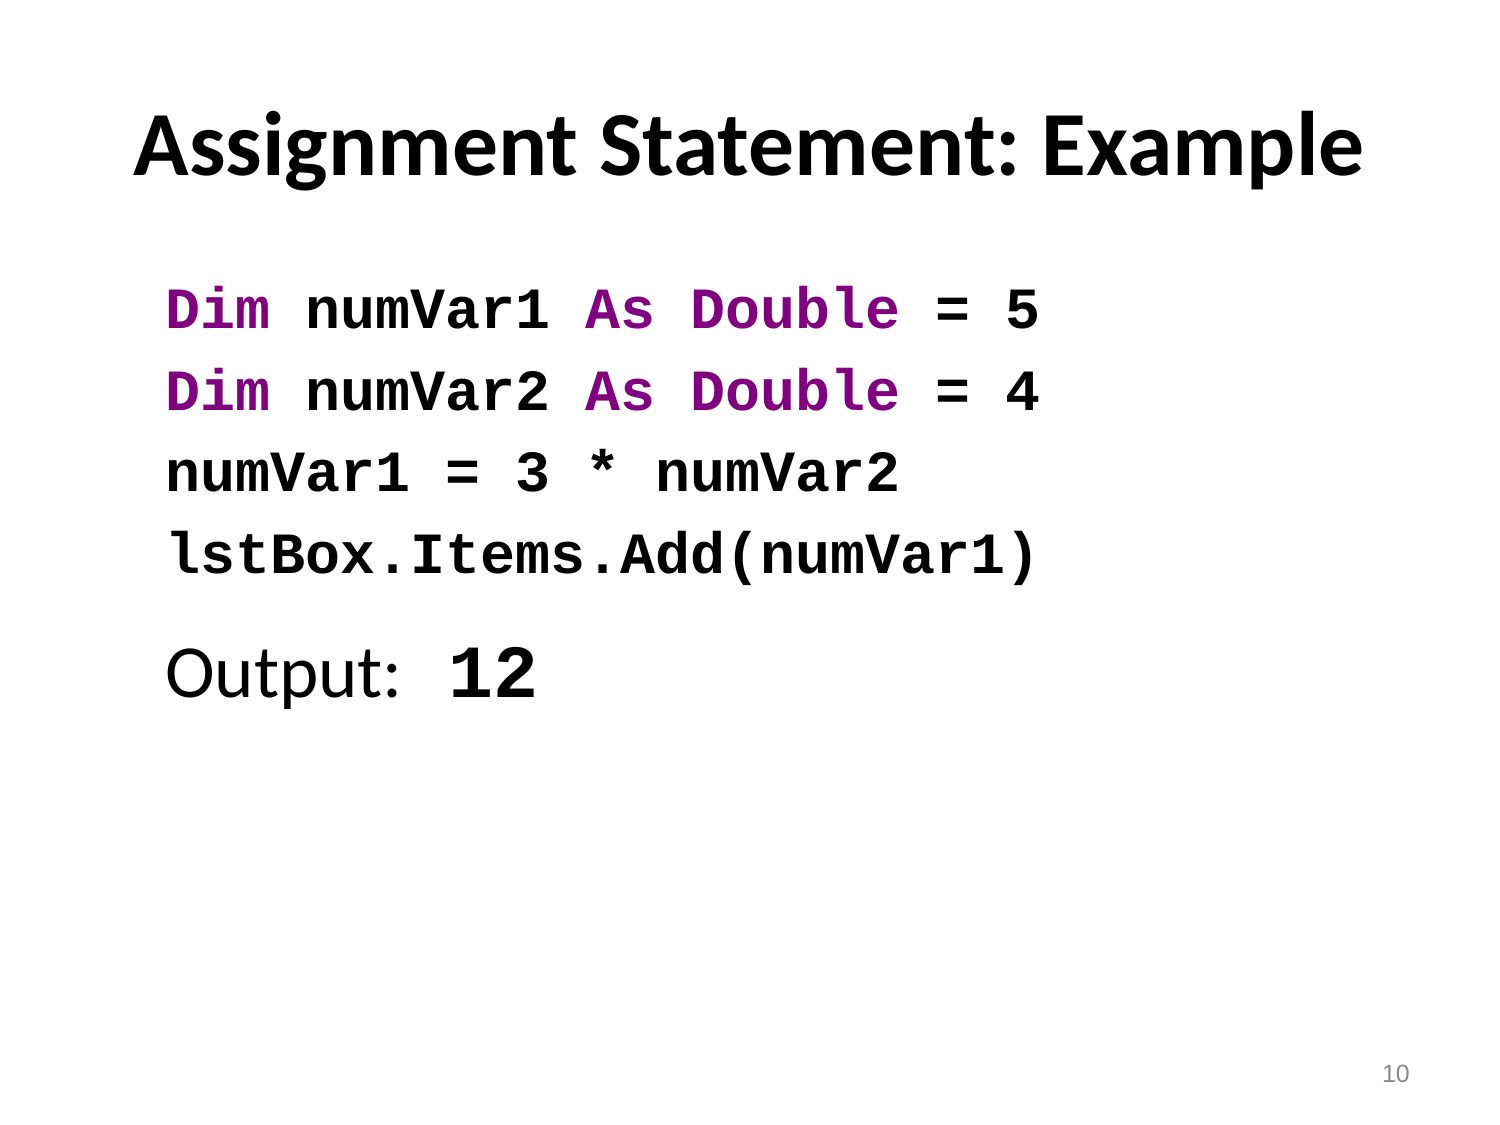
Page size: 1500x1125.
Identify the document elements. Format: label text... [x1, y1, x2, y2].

title Assignment Statement: Example [74, 44, 1426, 233]
slide_number 10 [1074, 1042, 1425, 1103]
list Dim numVar1 As Double = 5 Dim numVar2 As Double = 4 numVar1 = 3 * numVar2 lstBox.Items.Add(numVar1) Output: 12 [149, 262, 1326, 1006]
